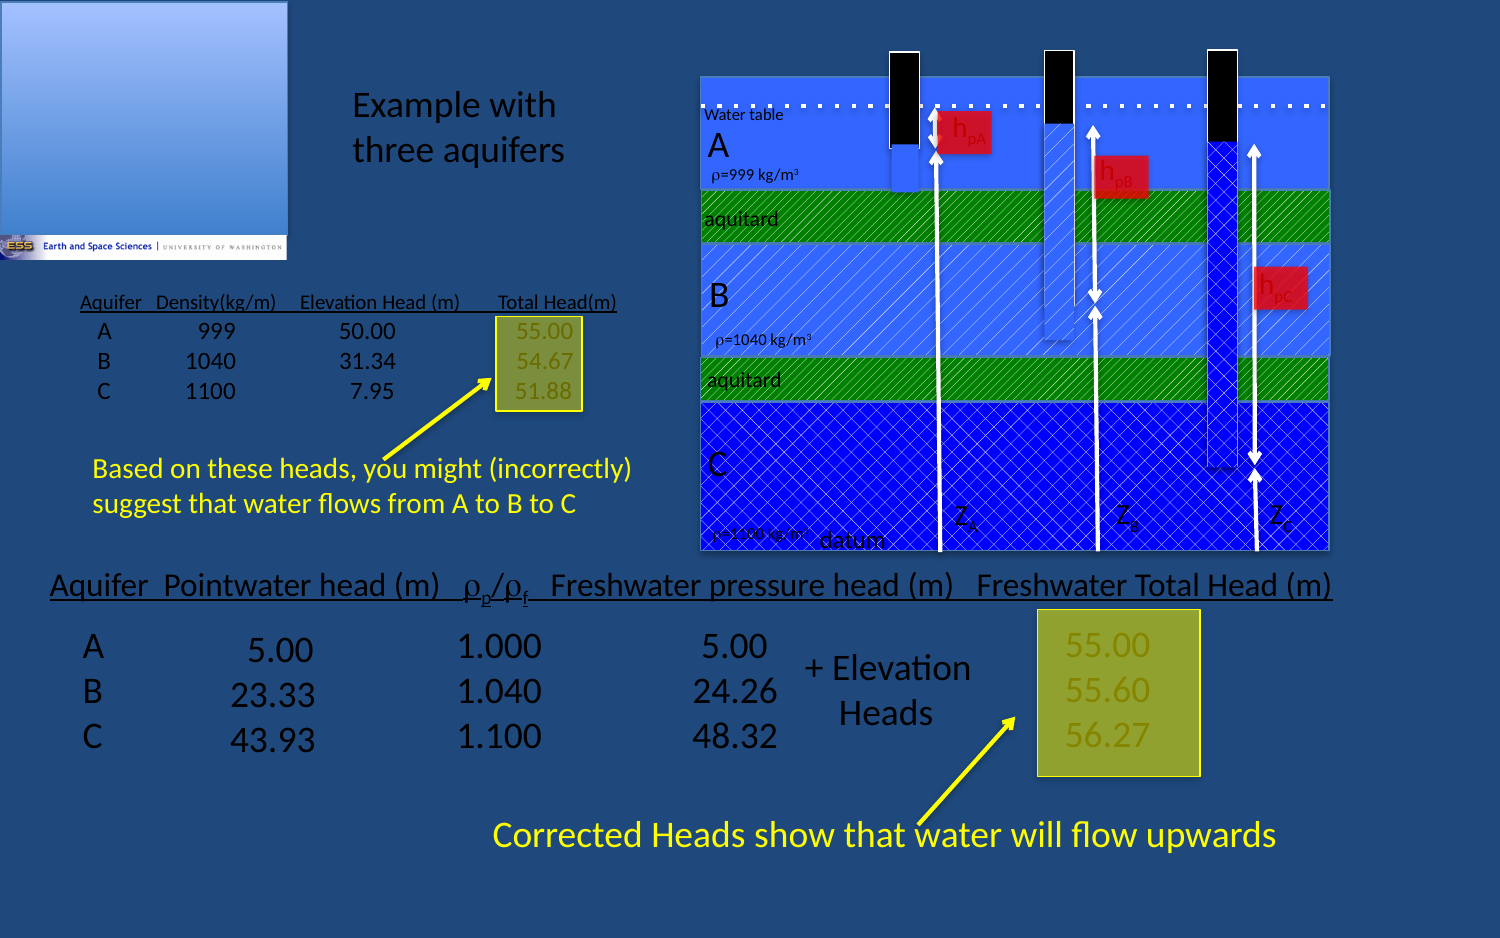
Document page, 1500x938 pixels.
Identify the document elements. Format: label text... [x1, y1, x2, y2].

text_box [889, 49, 1238, 109]
text_box Aquifer Pointwater head (m) rp/rf Freshwater pressure head (m) Freshwater Total Head (m) [1313, 555, 1500, 616]
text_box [214, 110, 1309, 770]
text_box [1313, 473, 1319, 553]
text_box Aquifer Density(kg/m) Elevation Head (m) Total Head(m) A 999 50.00 55.00 B 1040 31.34 54.67 C 1100 7.95 51.88 [65, 281, 209, 412]
text_box Aquifer Pointwater head (m) rp/rf Freshwater pressure head (m) Freshwater Total Head (m) [34, 555, 209, 616]
text_box Based on these heads, you might (incorrectly) suggest that water flows from A to B to C [77, 442, 209, 527]
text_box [477, 609, 1371, 864]
picture [0, 234, 214, 260]
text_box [934, 100, 1322, 466]
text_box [689, 76, 884, 109]
text_box [0, 1, 288, 233]
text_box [1242, 76, 1333, 562]
text_box A B C [67, 613, 132, 764]
text_box Example with three aquifers [337, 72, 641, 109]
